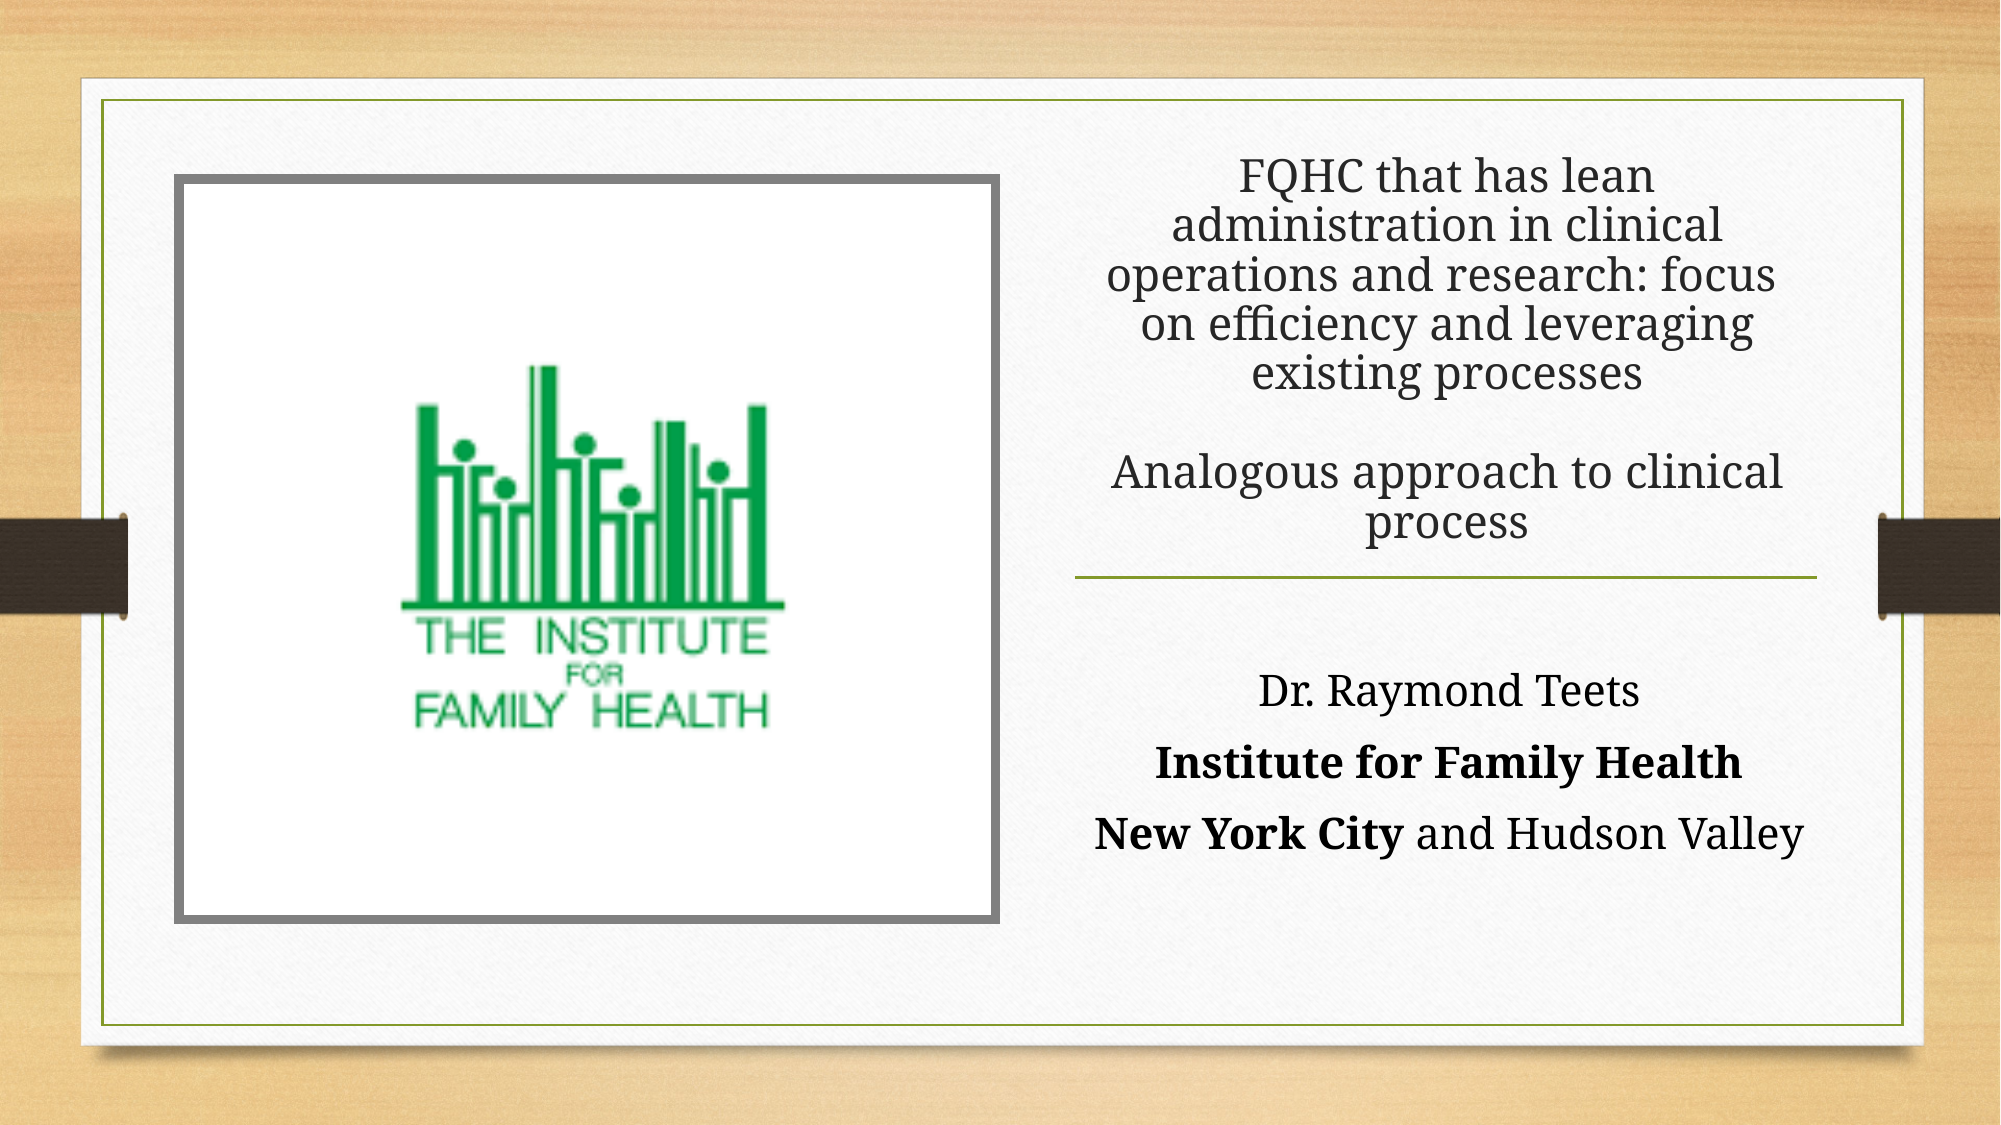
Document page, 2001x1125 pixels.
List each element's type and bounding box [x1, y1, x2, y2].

text_box [0, 0, 2000, 1125]
picture [231, 231, 946, 865]
